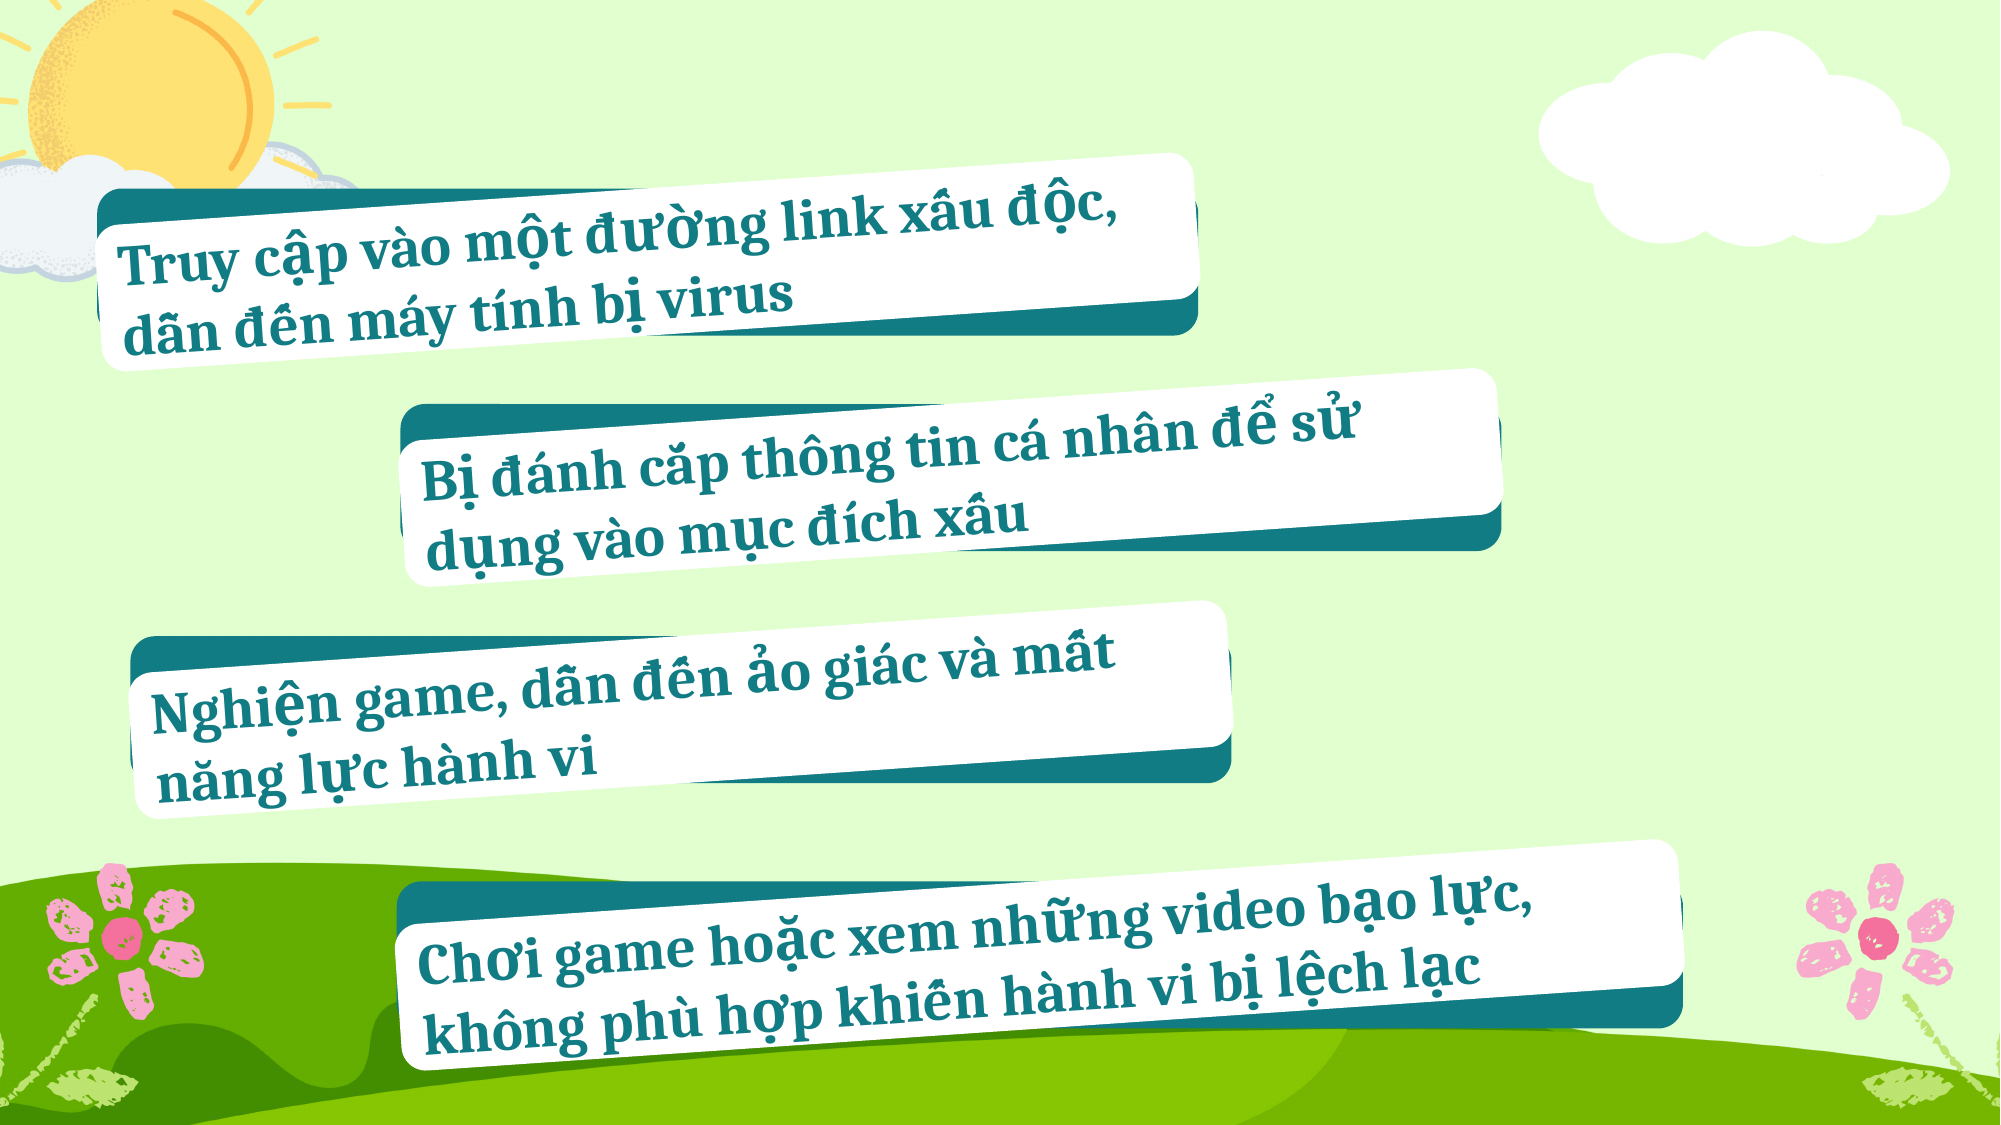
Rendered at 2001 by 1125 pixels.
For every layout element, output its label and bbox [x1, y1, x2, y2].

text_box [396, 880, 1684, 1029]
text_box [129, 635, 1232, 784]
text_box [399, 403, 1502, 552]
text_box [96, 188, 1199, 337]
list [0, 0, 2000, 1125]
